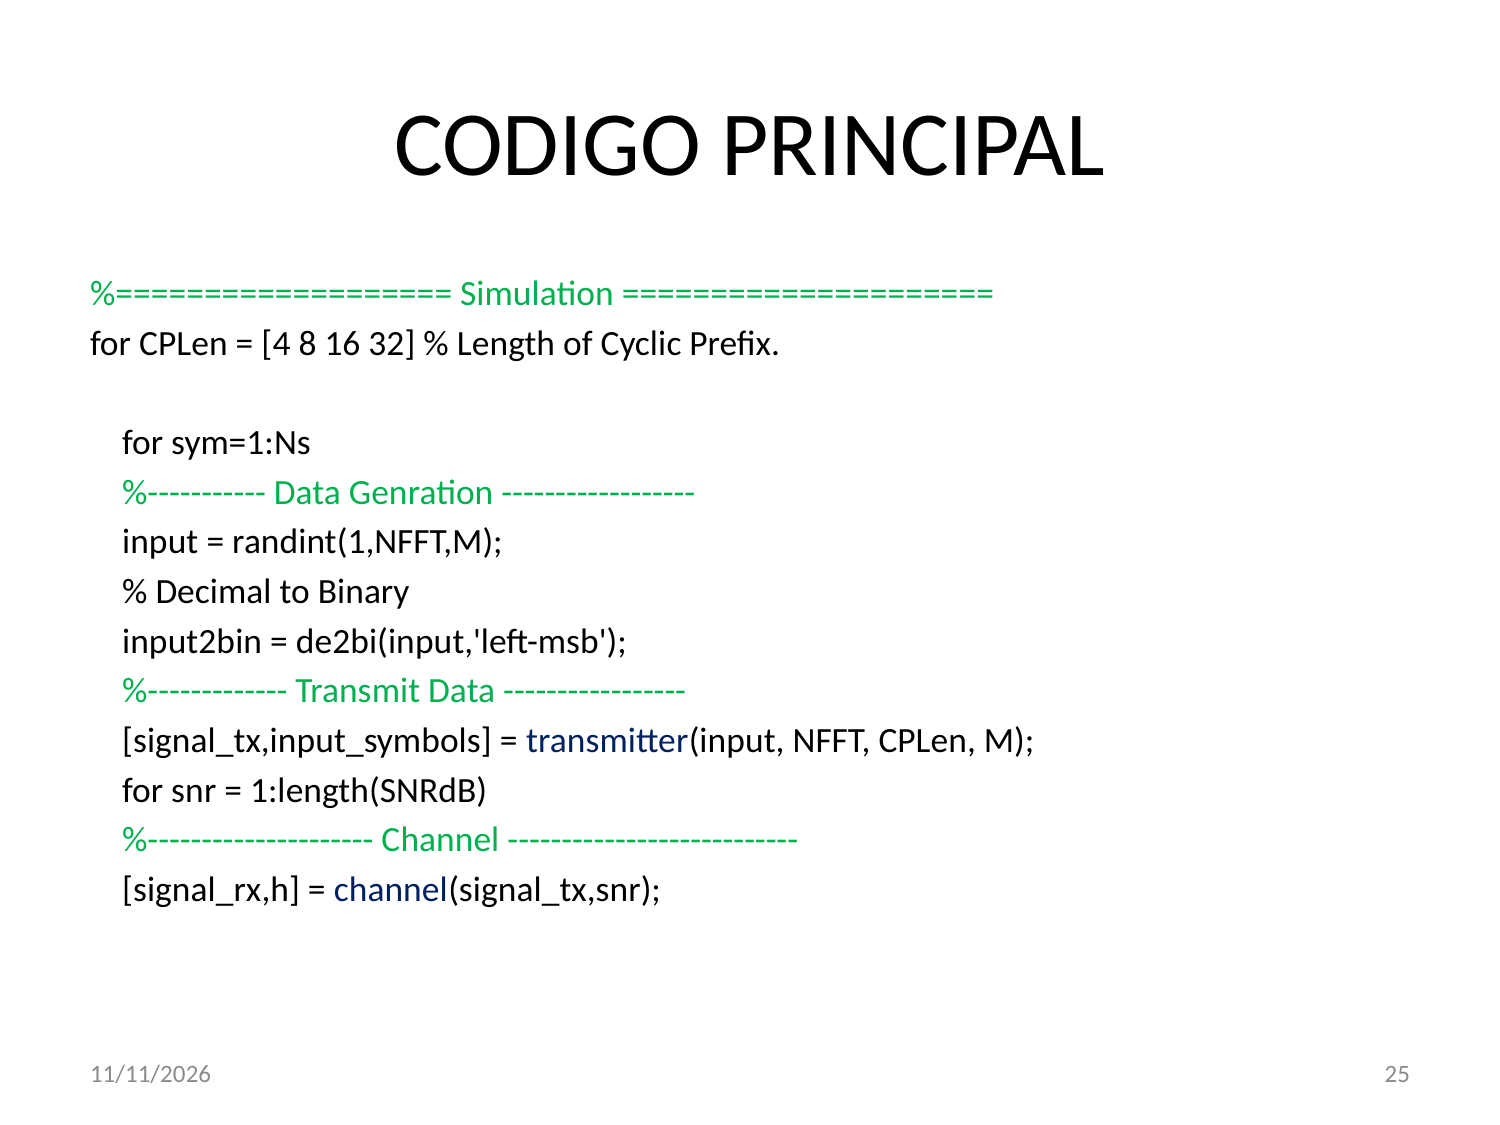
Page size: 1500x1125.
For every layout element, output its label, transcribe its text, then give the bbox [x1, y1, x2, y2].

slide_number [75, 1042, 425, 1103]
title CODIGO PRINCIPAL [75, 45, 1425, 233]
slide_number 25 [1074, 1042, 1425, 1103]
list %=================== Simulation ===================== for CPLen = [4 8 16 32] % Length of Cyclic Prefix. for sym=1:Ns %----------- Data Genration ------------------ input = randint(1,NFFT,M); % Decimal to Binary input2bin = de2bi(input,'left-msb'); %------------- Transmit Data ----------------- [signal_tx,input_symbols] = transmitter(input, NFFT, CPLen, M); for snr = 1:length(SNRdB) %--------------------- Channel --------------------------- [signal_rx,h] = channel(signal_tx,snr); [75, 262, 1425, 1005]
